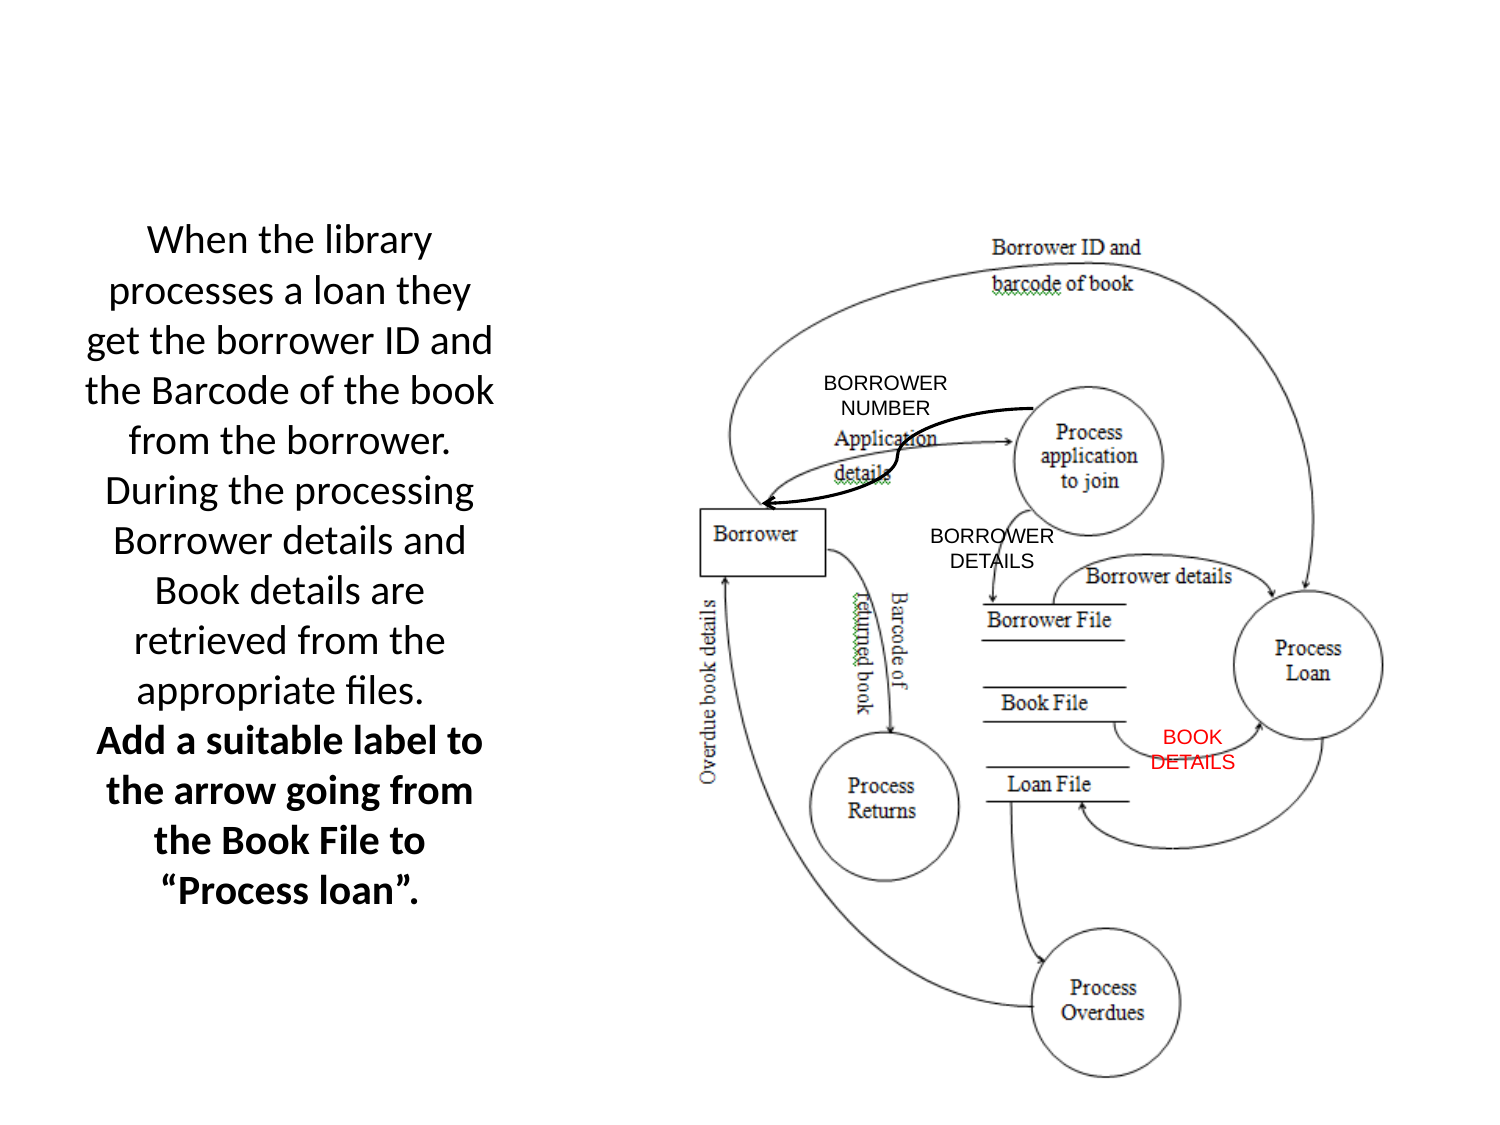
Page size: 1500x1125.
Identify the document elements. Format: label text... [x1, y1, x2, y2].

text_box When the library processes a loan they get the borrower ID and the Barcode of the book from the borrower. During the processing Borrower details and Book details are retrieved from the appropriate files. Add a suitable label to the arrow going from the Book File to “Process loan”. [64, 90, 516, 1035]
picture [666, 219, 1429, 1100]
